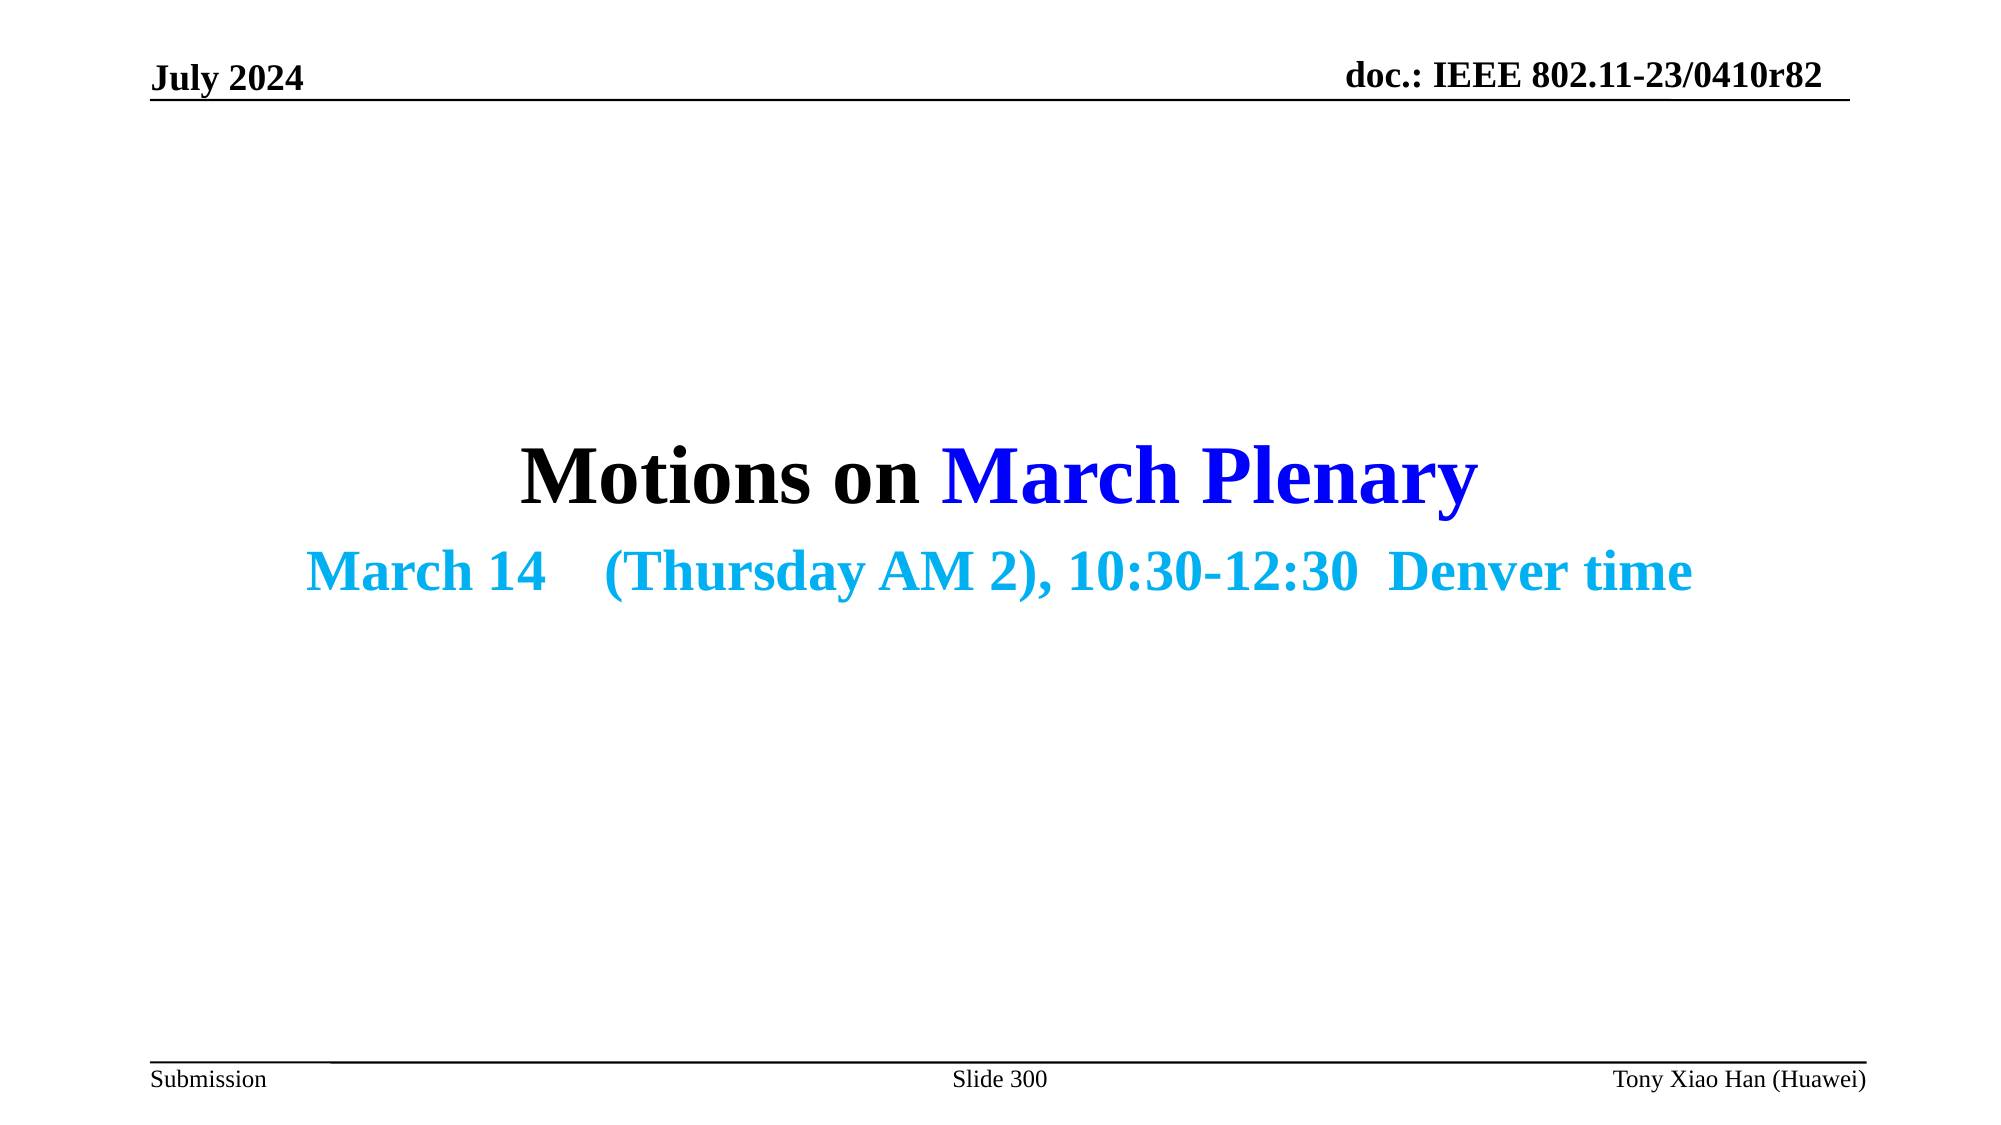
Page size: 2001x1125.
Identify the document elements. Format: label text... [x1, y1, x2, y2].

text_box Motions on March Plenary March 14 (Thursday AM 2), 10:30-12:30 Denver time [0, 412, 2000, 950]
